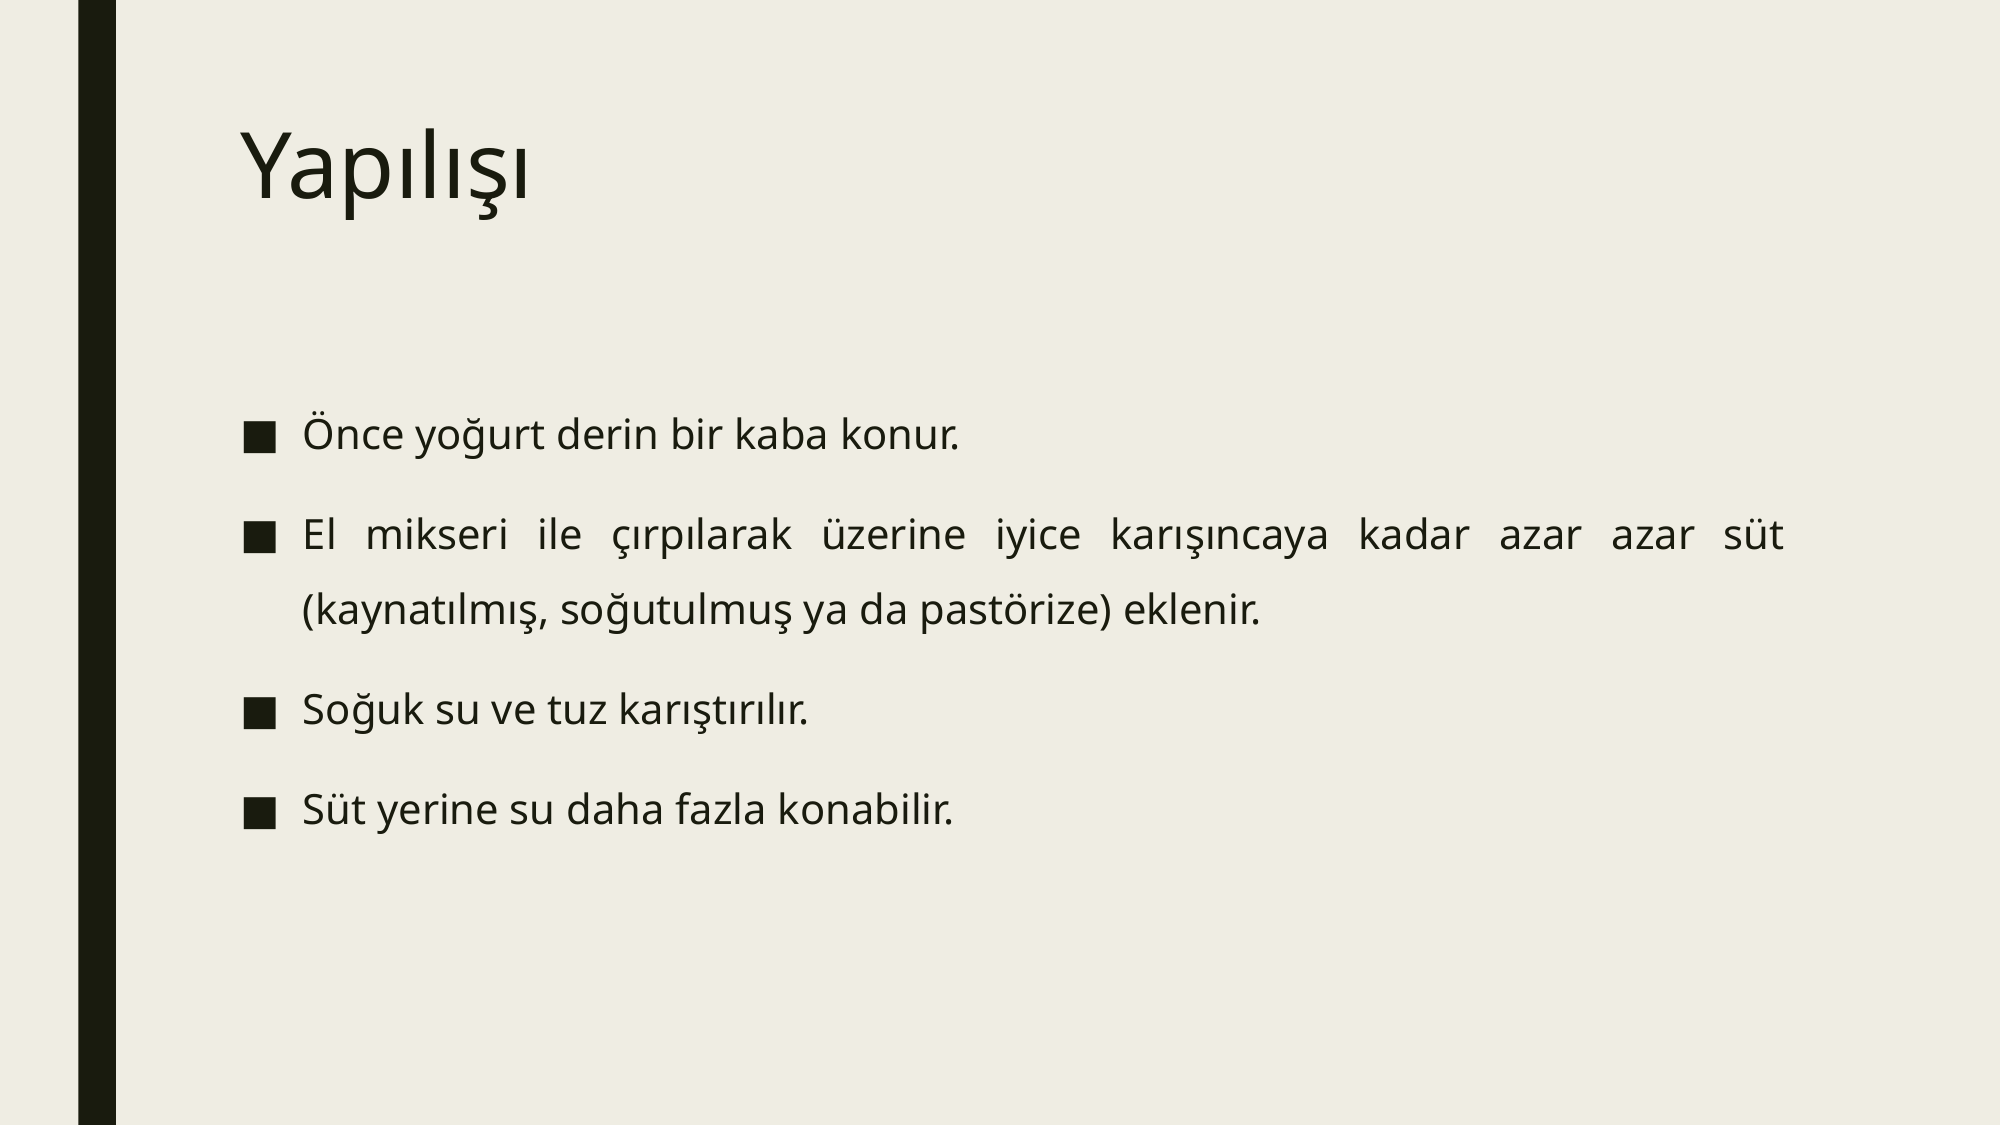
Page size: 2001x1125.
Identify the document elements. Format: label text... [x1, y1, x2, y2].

list Önce yoğurt derin bir kaba konur. El mikseri ile çırpılarak üzerine iyice karışıncaya kadar azar azar süt (kaynatılmış, soğutulmuş ya da pastörize) eklenir. Soğuk su ve tuz karıştırılır. Süt yerine su daha fazla konabilir. [225, 375, 1800, 963]
title Yapılışı [225, 112, 1800, 357]
